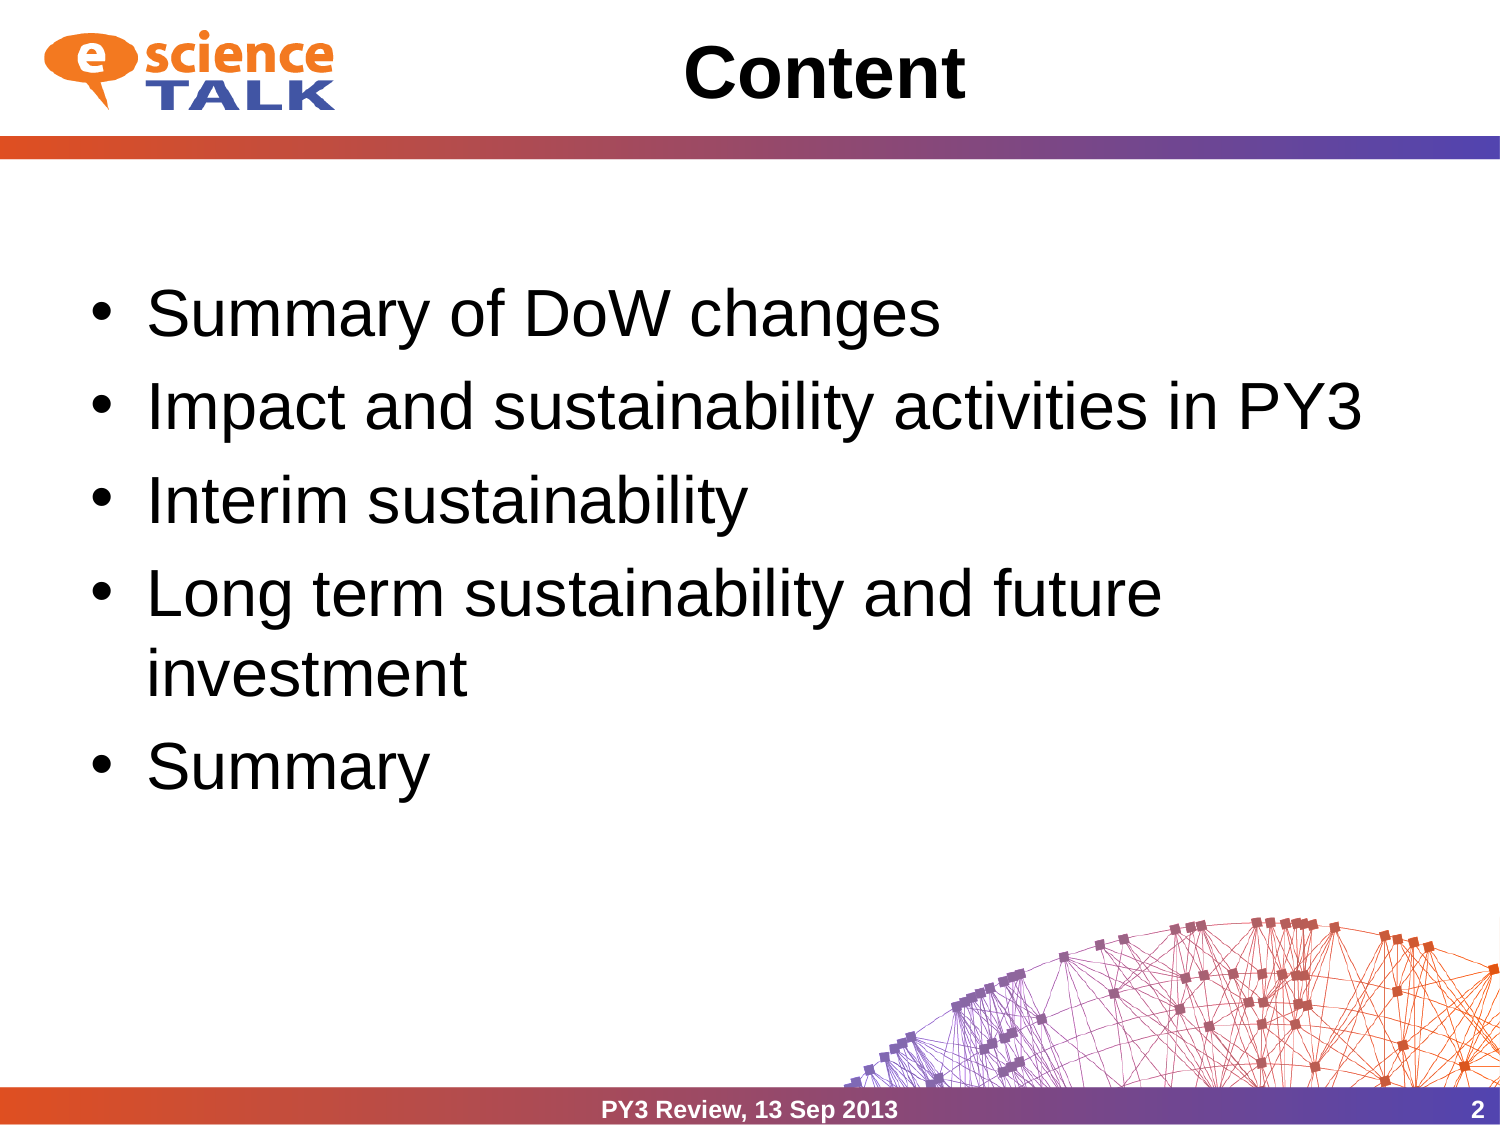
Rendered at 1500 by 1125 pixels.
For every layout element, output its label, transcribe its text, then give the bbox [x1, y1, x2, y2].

slide_number 2 [1149, 1085, 1500, 1125]
title Content [150, 0, 1500, 138]
picture [0, 0, 1500, 1125]
footer PY3 Review, 13 Sep 2013 [512, 1085, 988, 1125]
list Summary of DoW changes Impact and sustainability activities in PY3 Interim sustainability Long term sustainability and future investment Summary [75, 262, 1425, 1005]
